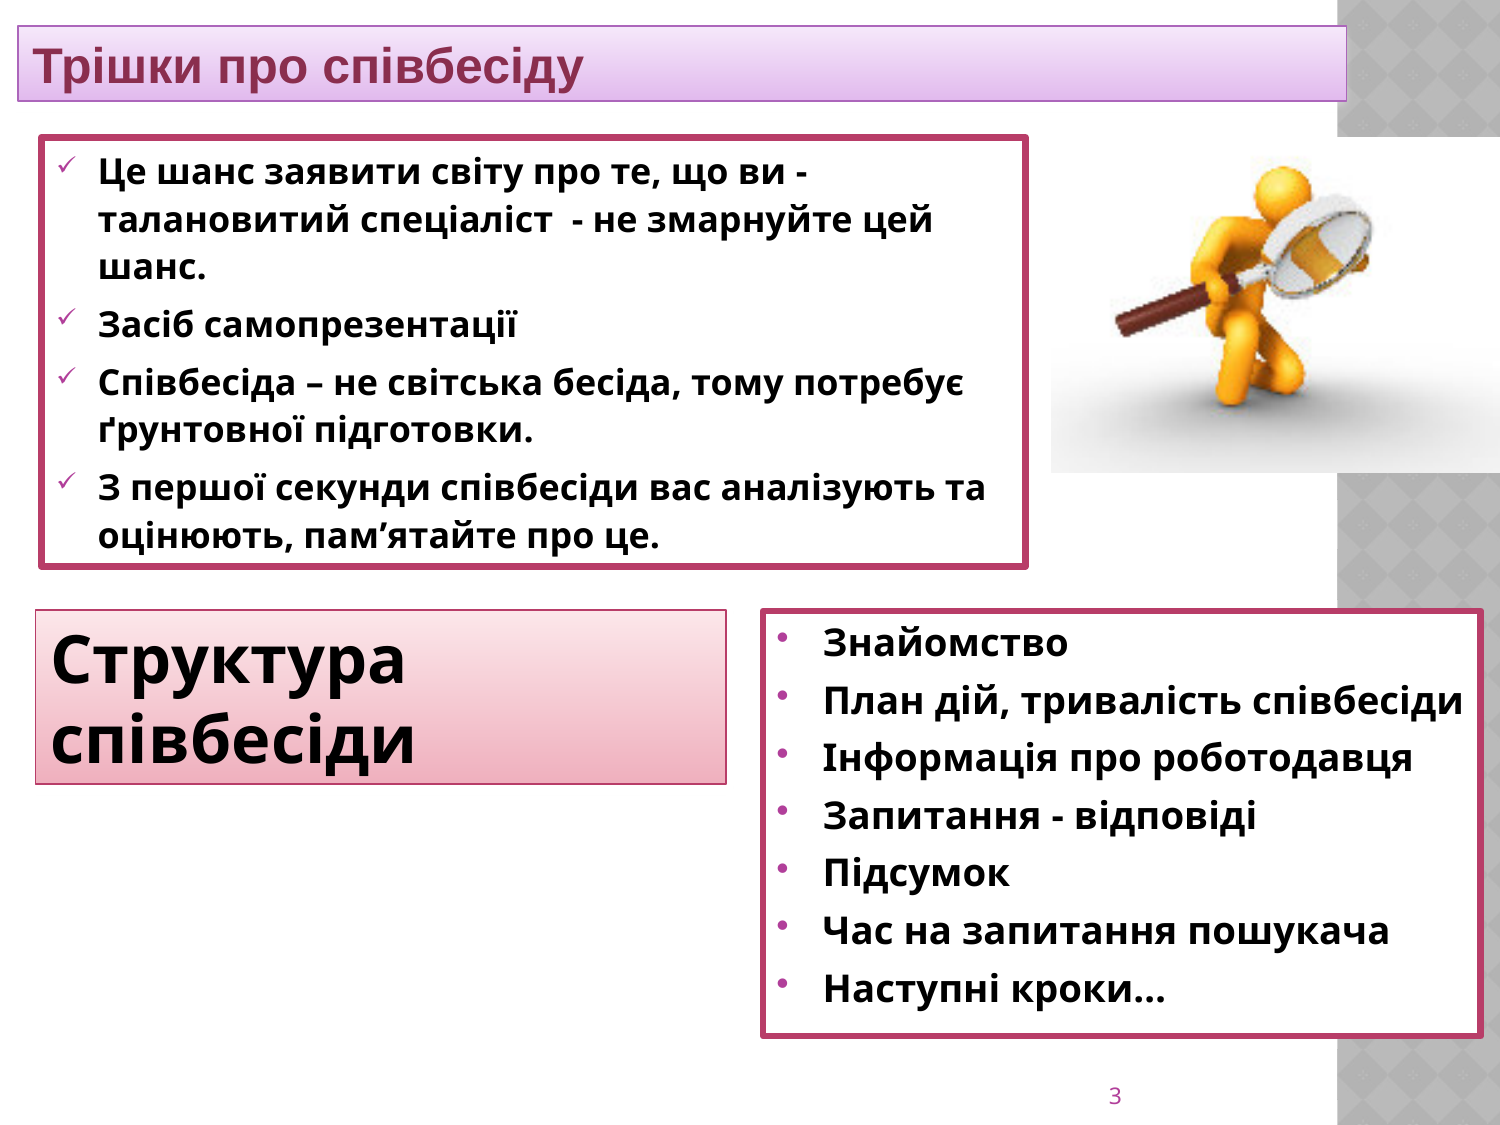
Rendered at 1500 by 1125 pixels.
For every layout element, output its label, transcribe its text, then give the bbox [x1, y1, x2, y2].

text_box Трішки про співбесіду [17, 25, 1347, 102]
text_box Структура співбесіди [35, 609, 727, 785]
text_box Знайомство План дій, тривалість співбесіди Інформація про роботодавця Запитання - відповіді Підсумок Час на запитання пошукача Наступні кроки… [760, 608, 1484, 1039]
slide_number 3 [1025, 1075, 1122, 1113]
picture [1050, 136, 1500, 474]
list Це шанс заявити світу про те, що ви - талановитий спеціаліст - не змарнуйте цей шанс. Засіб самопрезентації Співбесіда – не світська бесіда, тому потребує ґрунтовної підготовки. З першої секунди співбесіди вас аналізують та оцінюють, пам’ятайте про це. [38, 134, 1029, 570]
